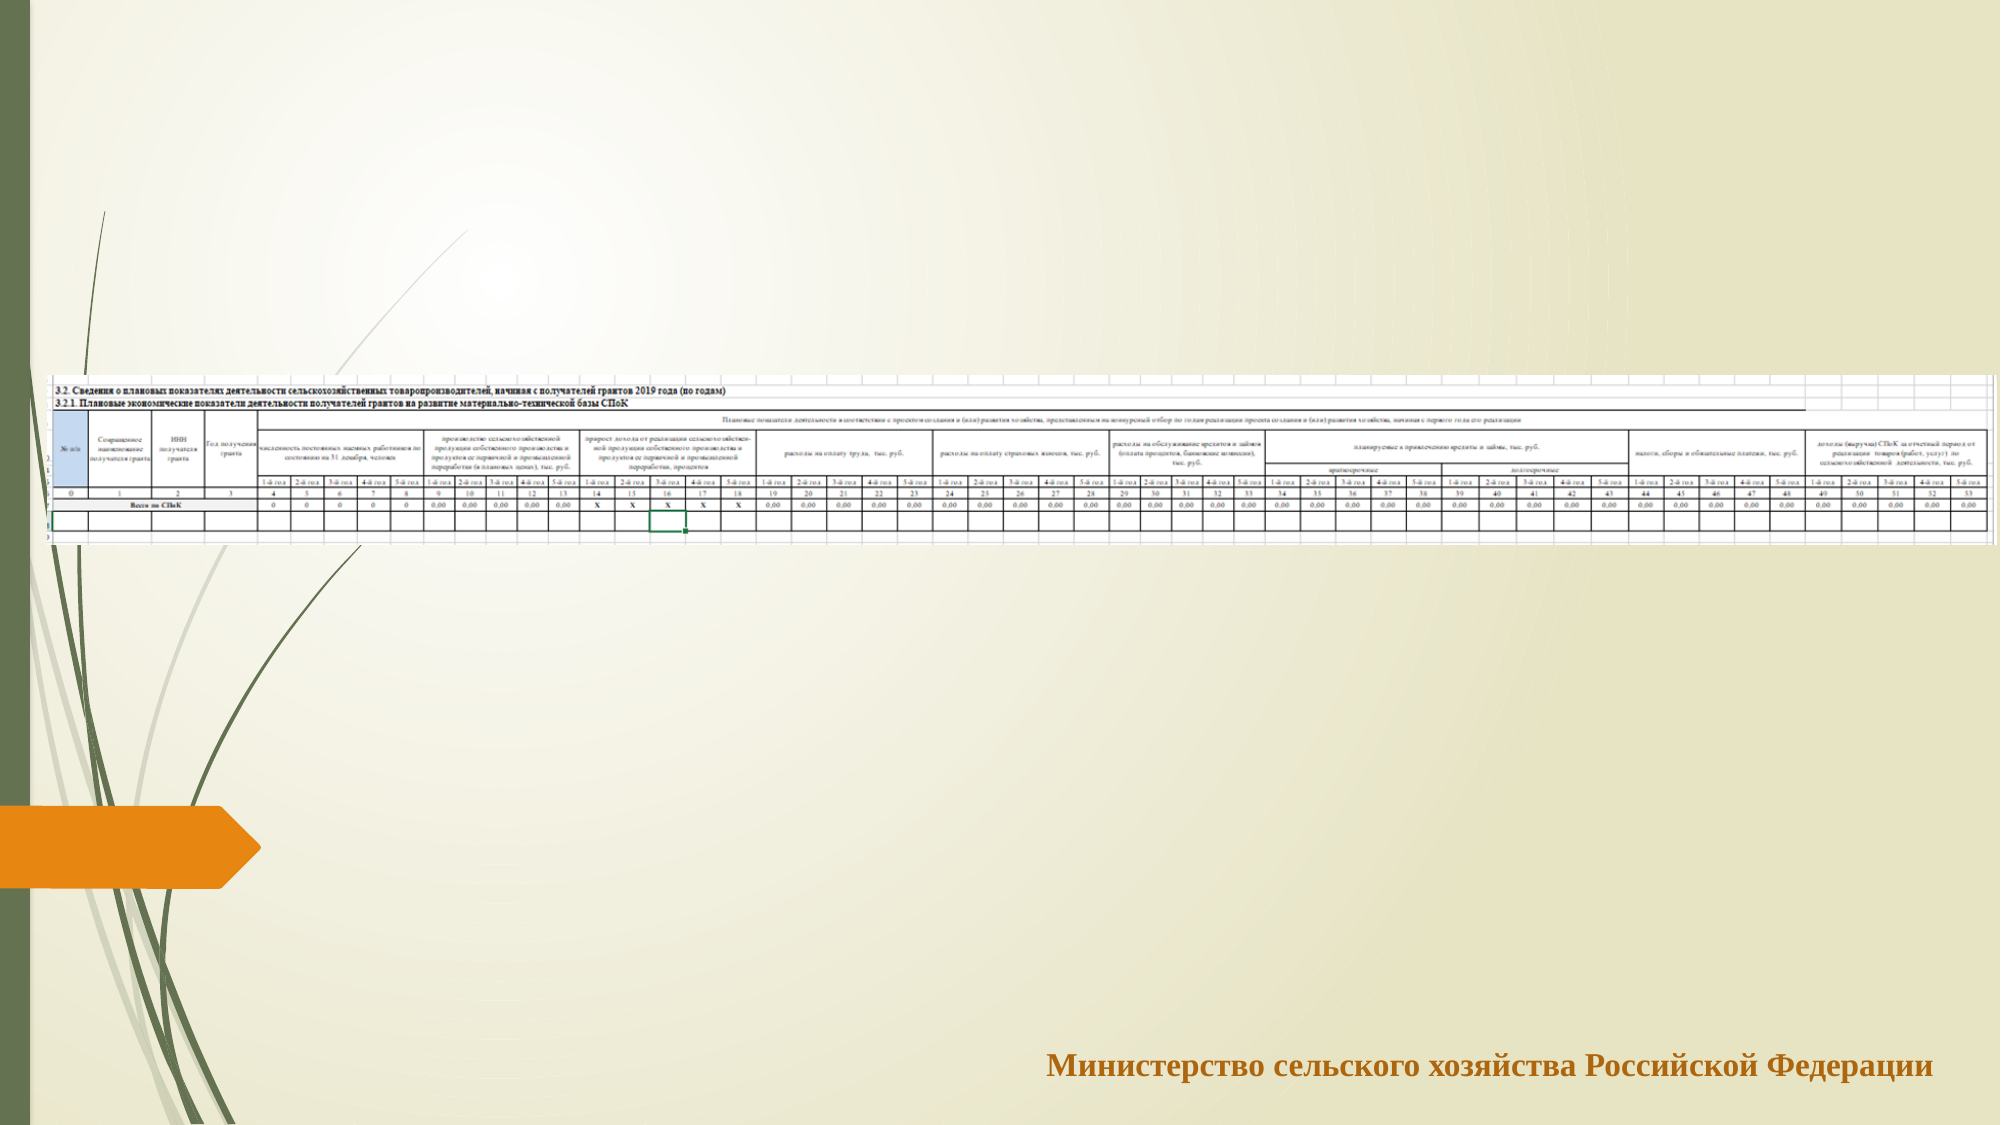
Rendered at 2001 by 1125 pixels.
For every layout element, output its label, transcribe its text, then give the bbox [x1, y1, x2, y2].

list Министерство сельского хозяйства Российской Федерации [1031, 1035, 1979, 1106]
picture [47, 375, 1997, 545]
